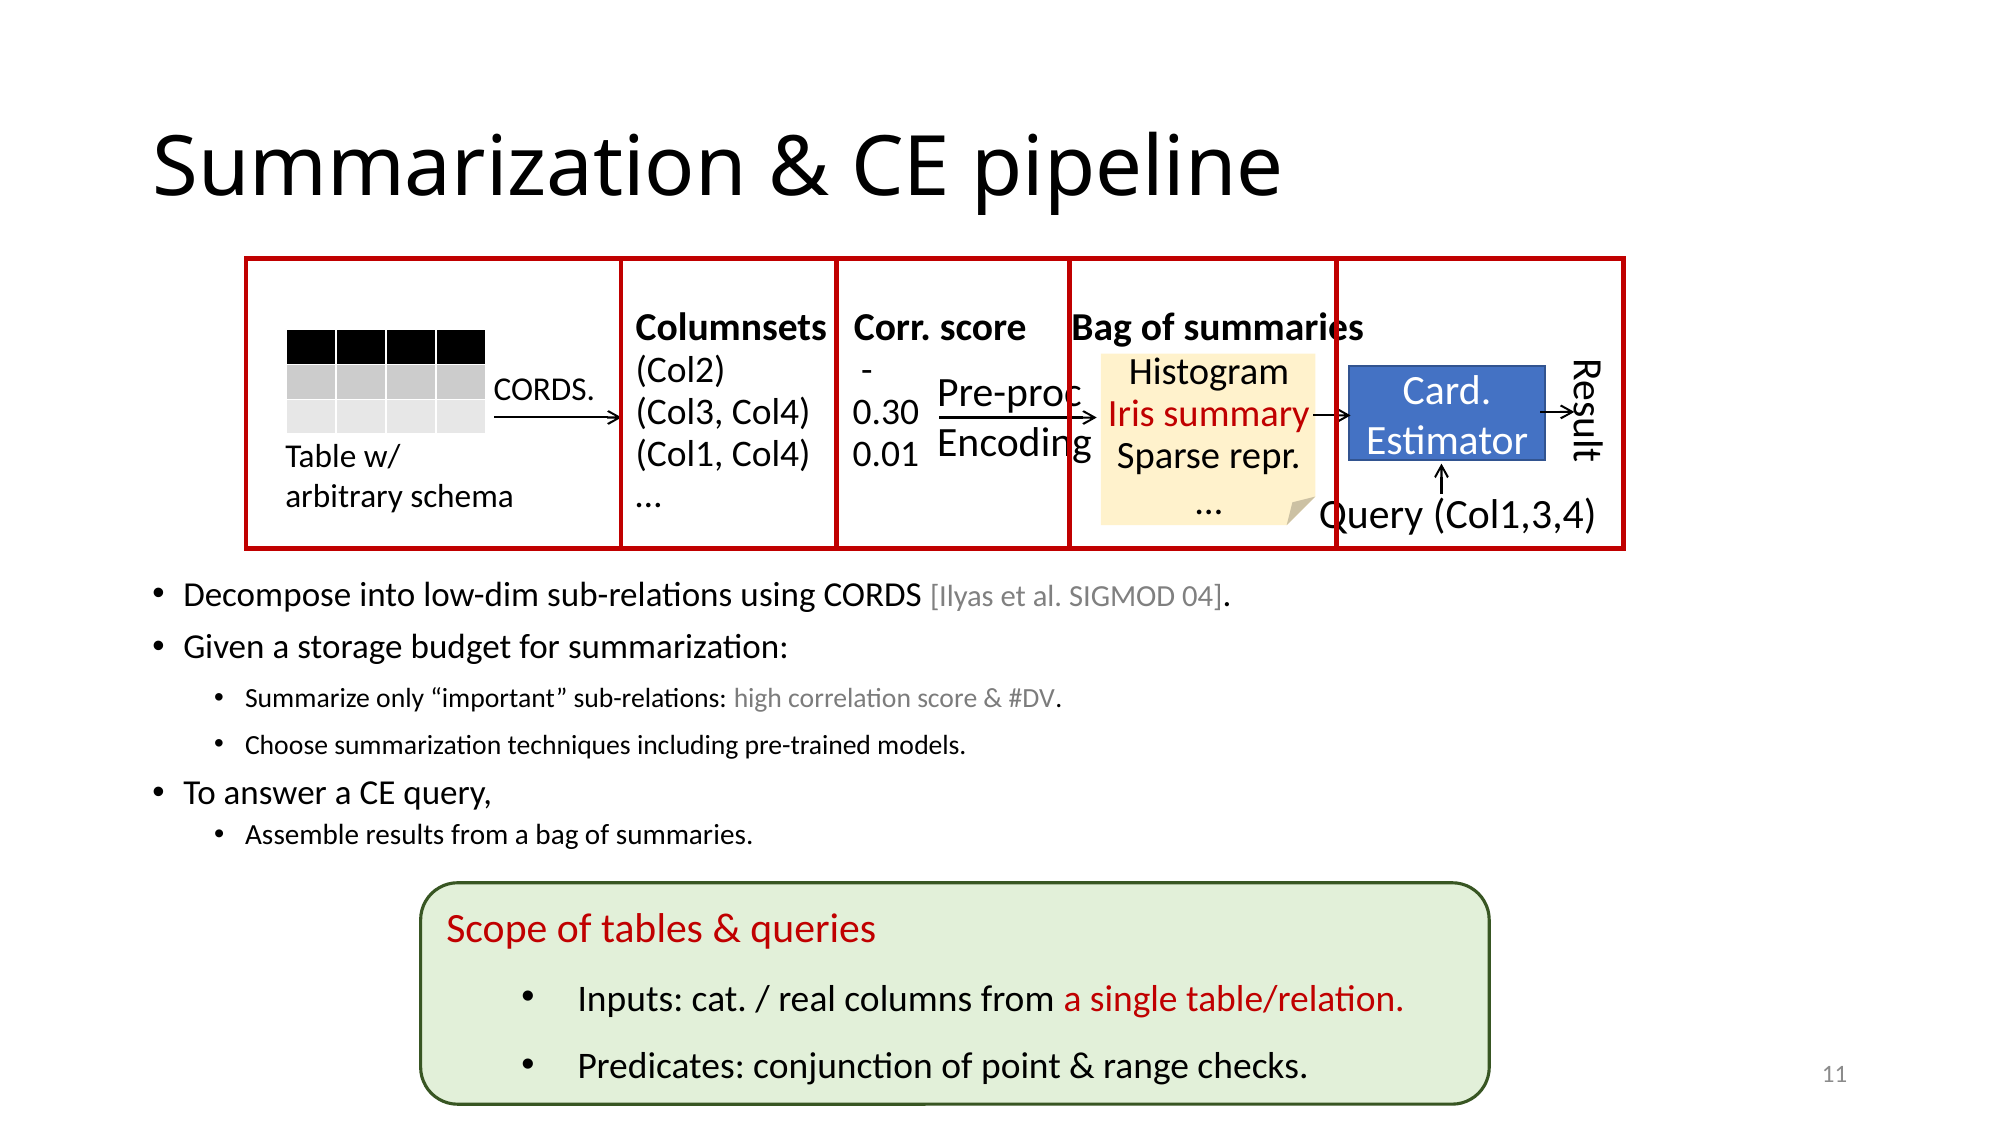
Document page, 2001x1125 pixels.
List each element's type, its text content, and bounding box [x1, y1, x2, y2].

list Decompose into low-dim sub-relations using CORDS [Ilyas et al. SIGMOD 04]. Given a storage budget for summarization: Summarize only “important” sub-relations: high correlation score & #DV. Choose summarization techniques including pre-trained models. To answer a CE query, Assemble results from a bag of summaries. [137, 568, 1928, 1002]
title Summarization & CE pipeline [137, 59, 1863, 278]
text_box [620, 257, 1068, 549]
text_box Scope of tables & queries Inputs: cat. / real columns from a single table/relation. Predicates: conjunction of point & range checks. [419, 881, 1491, 1106]
text_box [1068, 257, 1625, 549]
text_box [245, 257, 620, 549]
slide_number 11 [1468, 1042, 1863, 1103]
